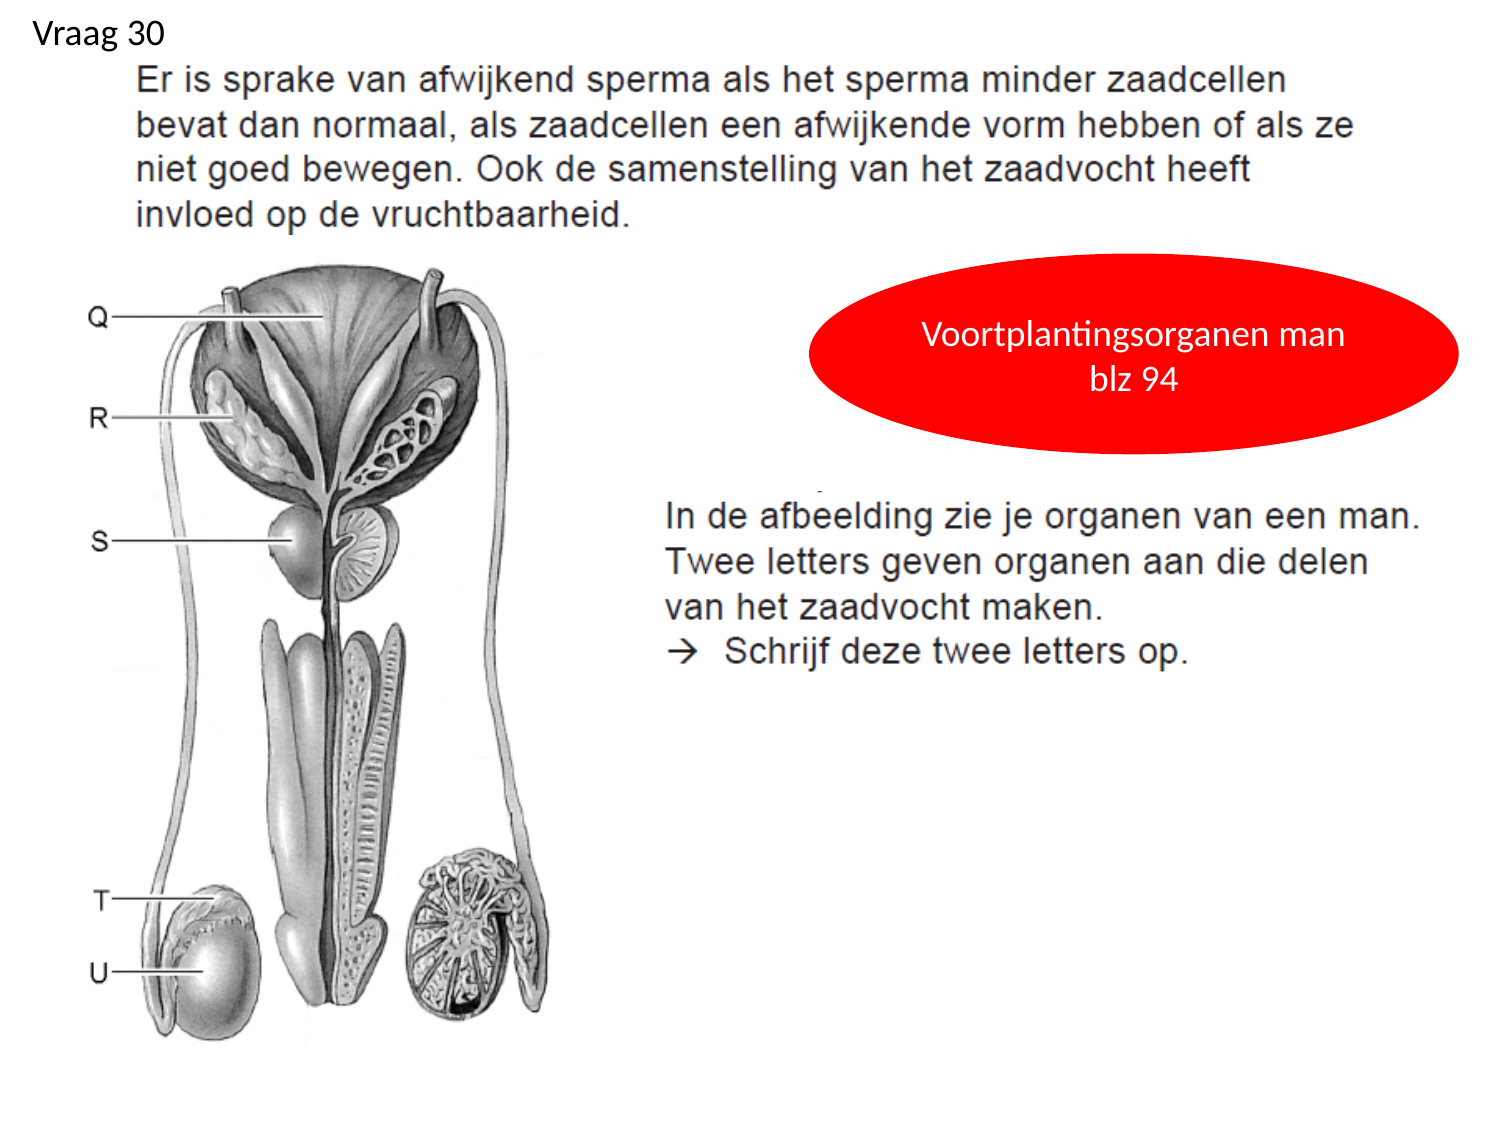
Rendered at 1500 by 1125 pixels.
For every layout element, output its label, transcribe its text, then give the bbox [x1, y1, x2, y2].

picture [655, 491, 1420, 689]
text_box Vraag 30 [17, 1, 231, 61]
picture [123, 42, 1375, 236]
text_box Voortplantingsorganen man blz 94 [806, 251, 1461, 457]
picture [64, 255, 609, 1050]
